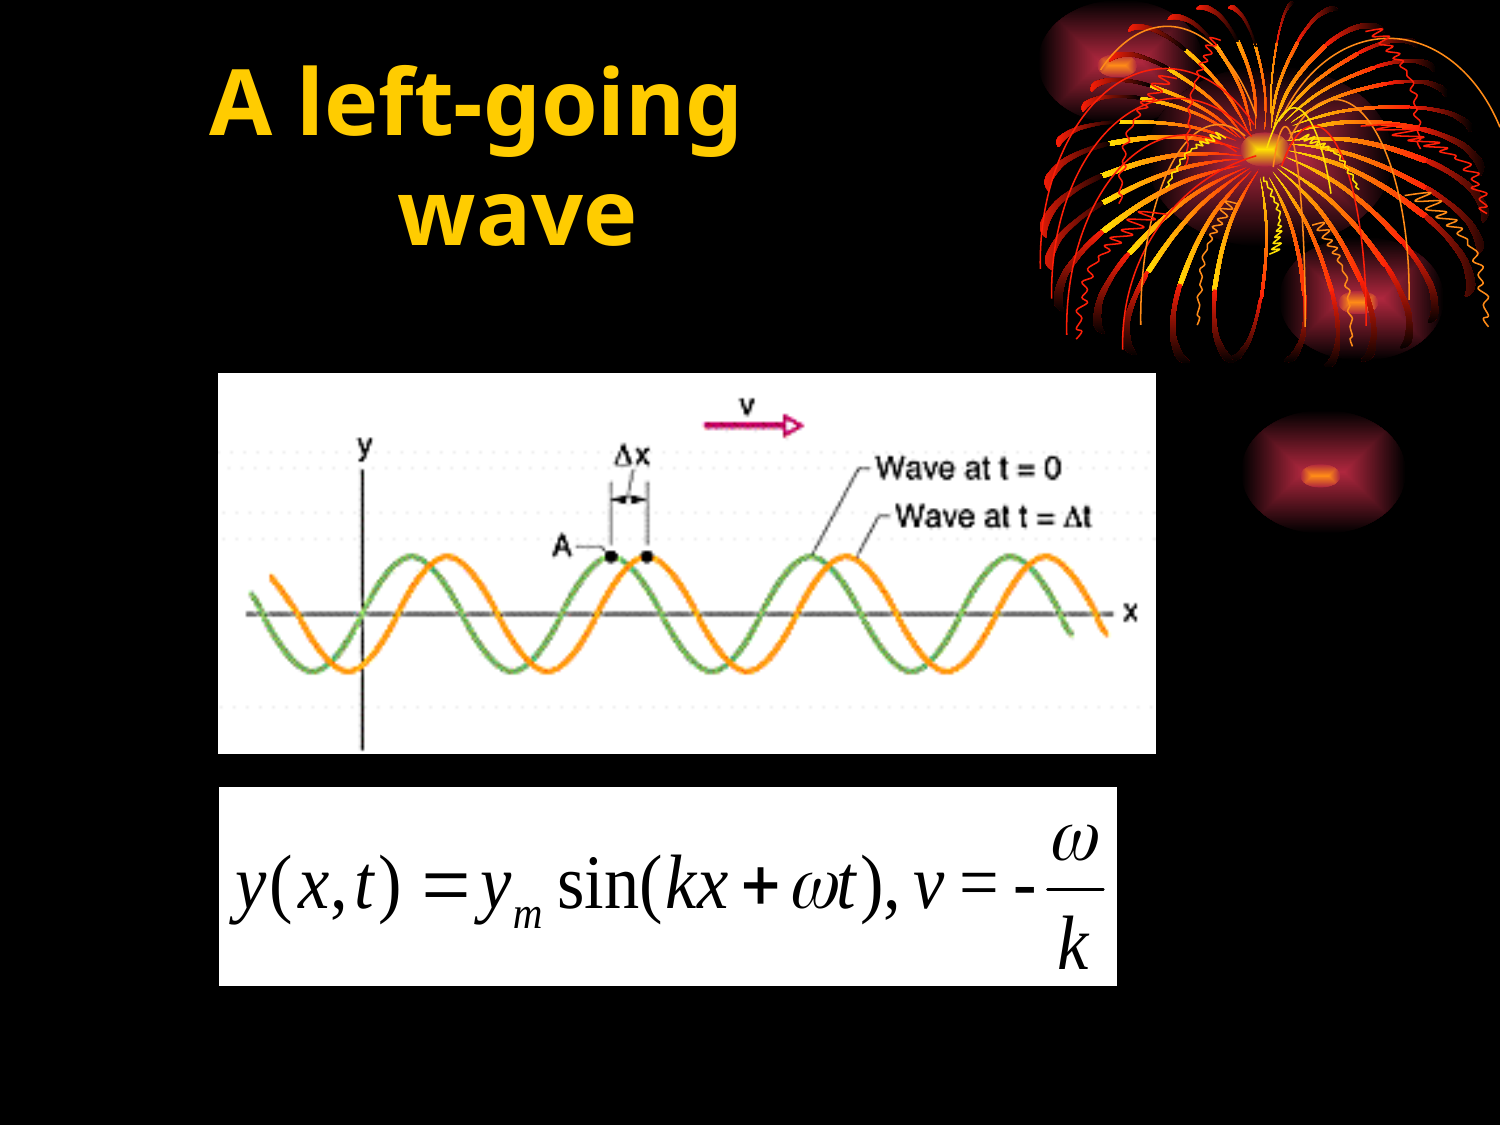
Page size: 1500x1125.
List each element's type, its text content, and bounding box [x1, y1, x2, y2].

title A left-going wave [194, 65, 960, 242]
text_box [218, 786, 1117, 987]
picture [218, 373, 1157, 754]
